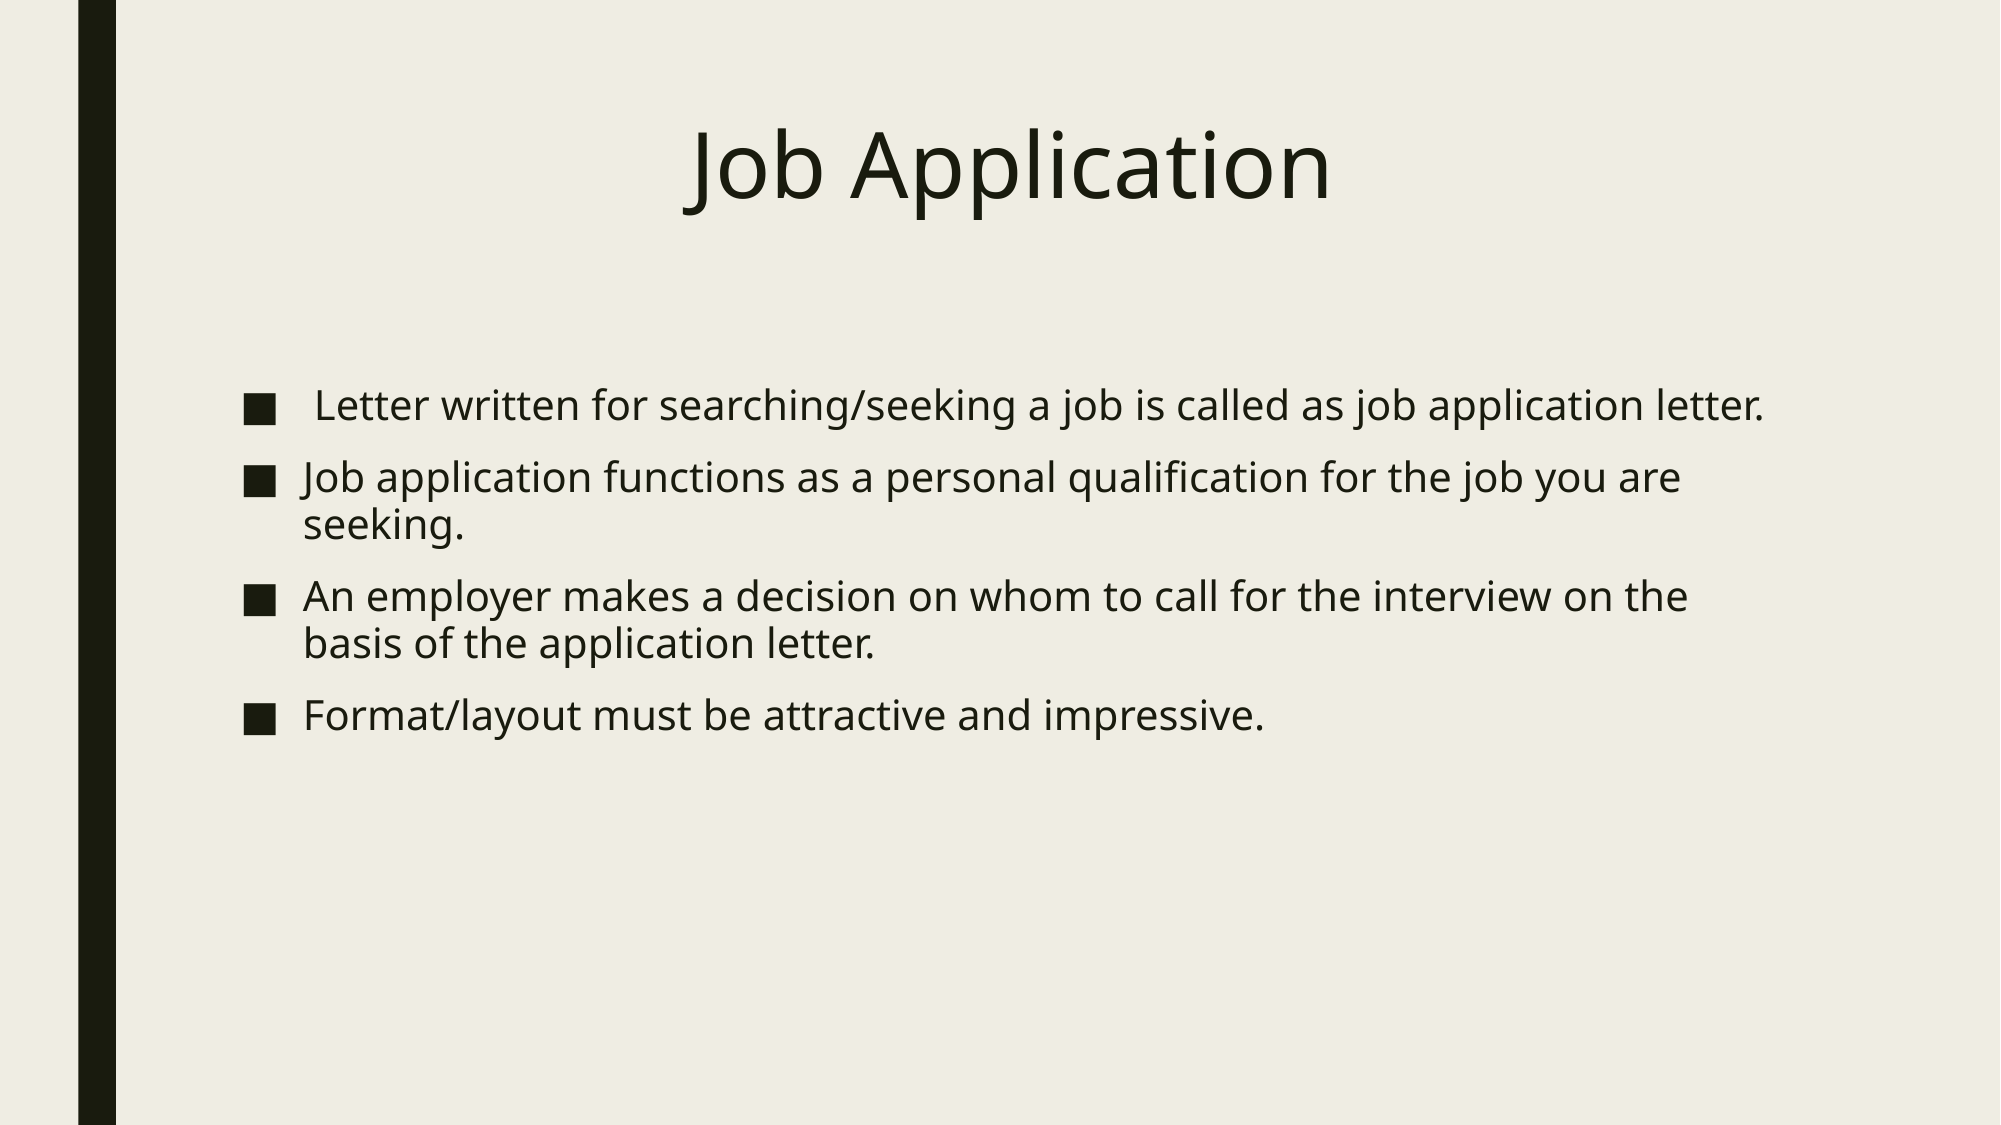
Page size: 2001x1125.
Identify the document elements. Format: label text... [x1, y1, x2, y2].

list Letter written for searching/seeking a job is called as job application letter. Job application functions as a personal qualification for the job you are seeking. An employer makes a decision on whom to call for the interview on the basis of the application letter. Format/layout must be attractive and impressive. [225, 375, 1800, 963]
title Job Application [225, 112, 1800, 357]
